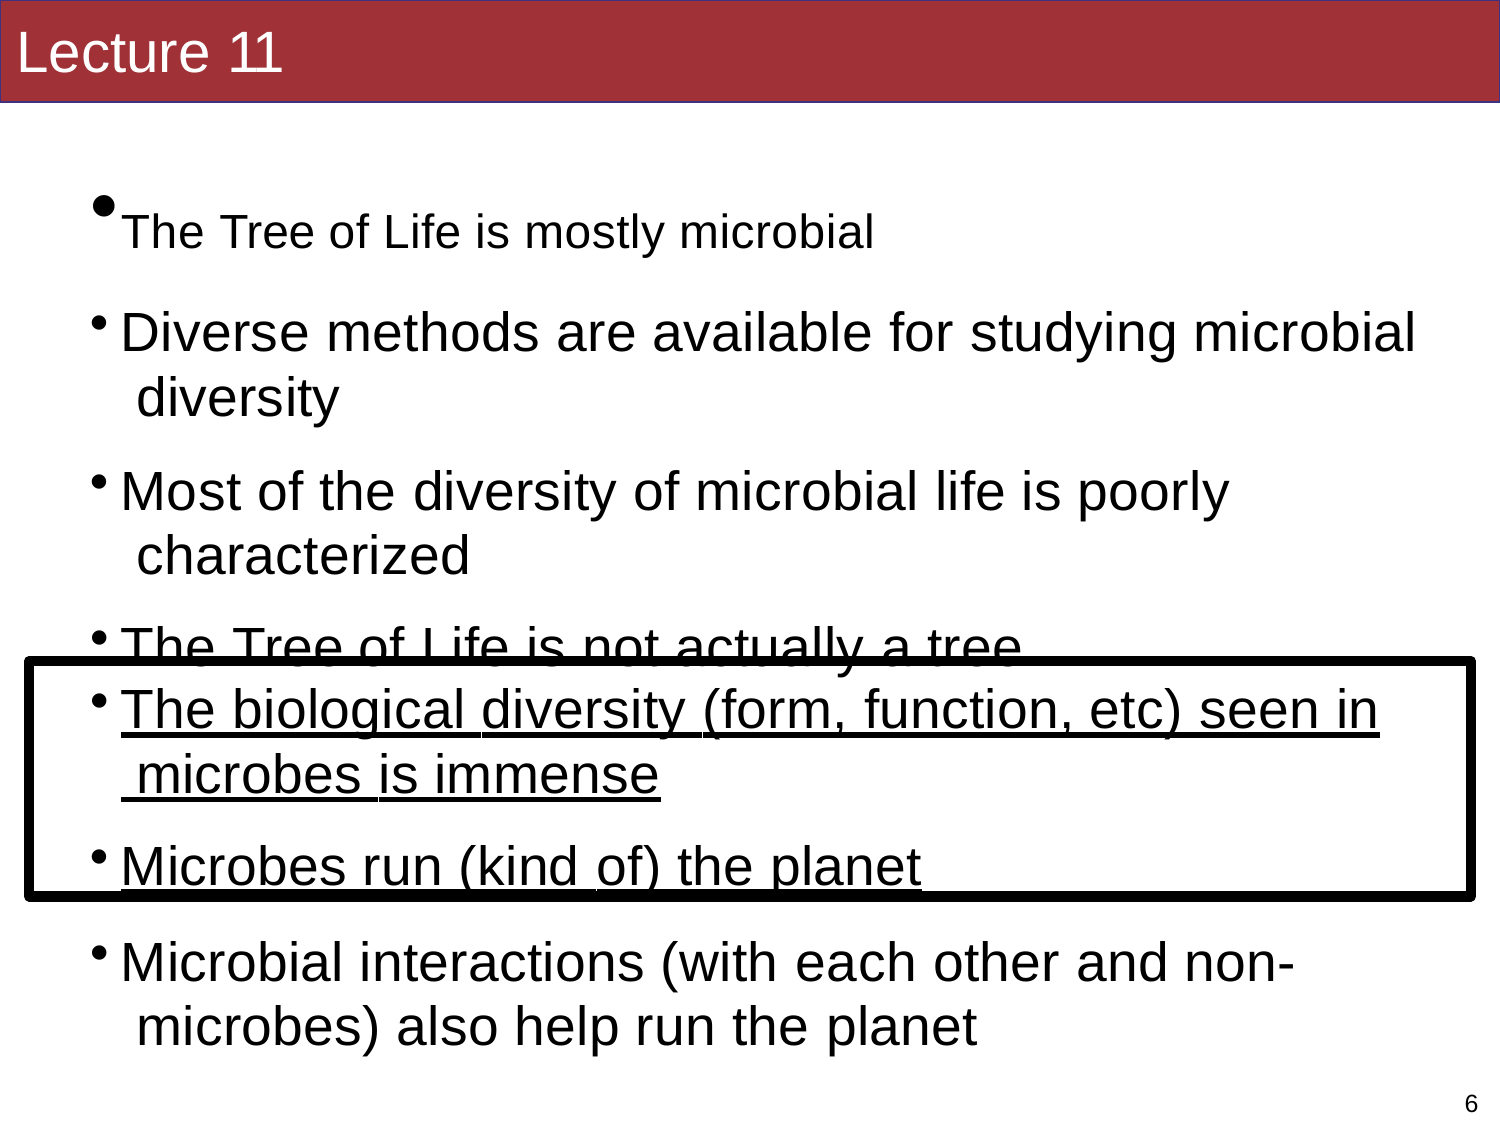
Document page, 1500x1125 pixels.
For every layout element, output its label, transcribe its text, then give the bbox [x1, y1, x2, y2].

text_box Microbial interactions (with each other and non- microbes) also help run the planet [87, 921, 1300, 1057]
title Lecture 11 [14, 12, 291, 203]
text_box 6 [1462, 1085, 1481, 1118]
text_box The Tree of Life is mostly microbial Diverse methods are available for studying microbial diversity Most of the diversity of microbial life is poorly characterized The Tree of Life is not actually a tree [87, 135, 1421, 661]
text_box The biological diversity (form, function, etc) seen in microbes is immense Microbes run (kind of) the planet [29, 661, 1471, 897]
